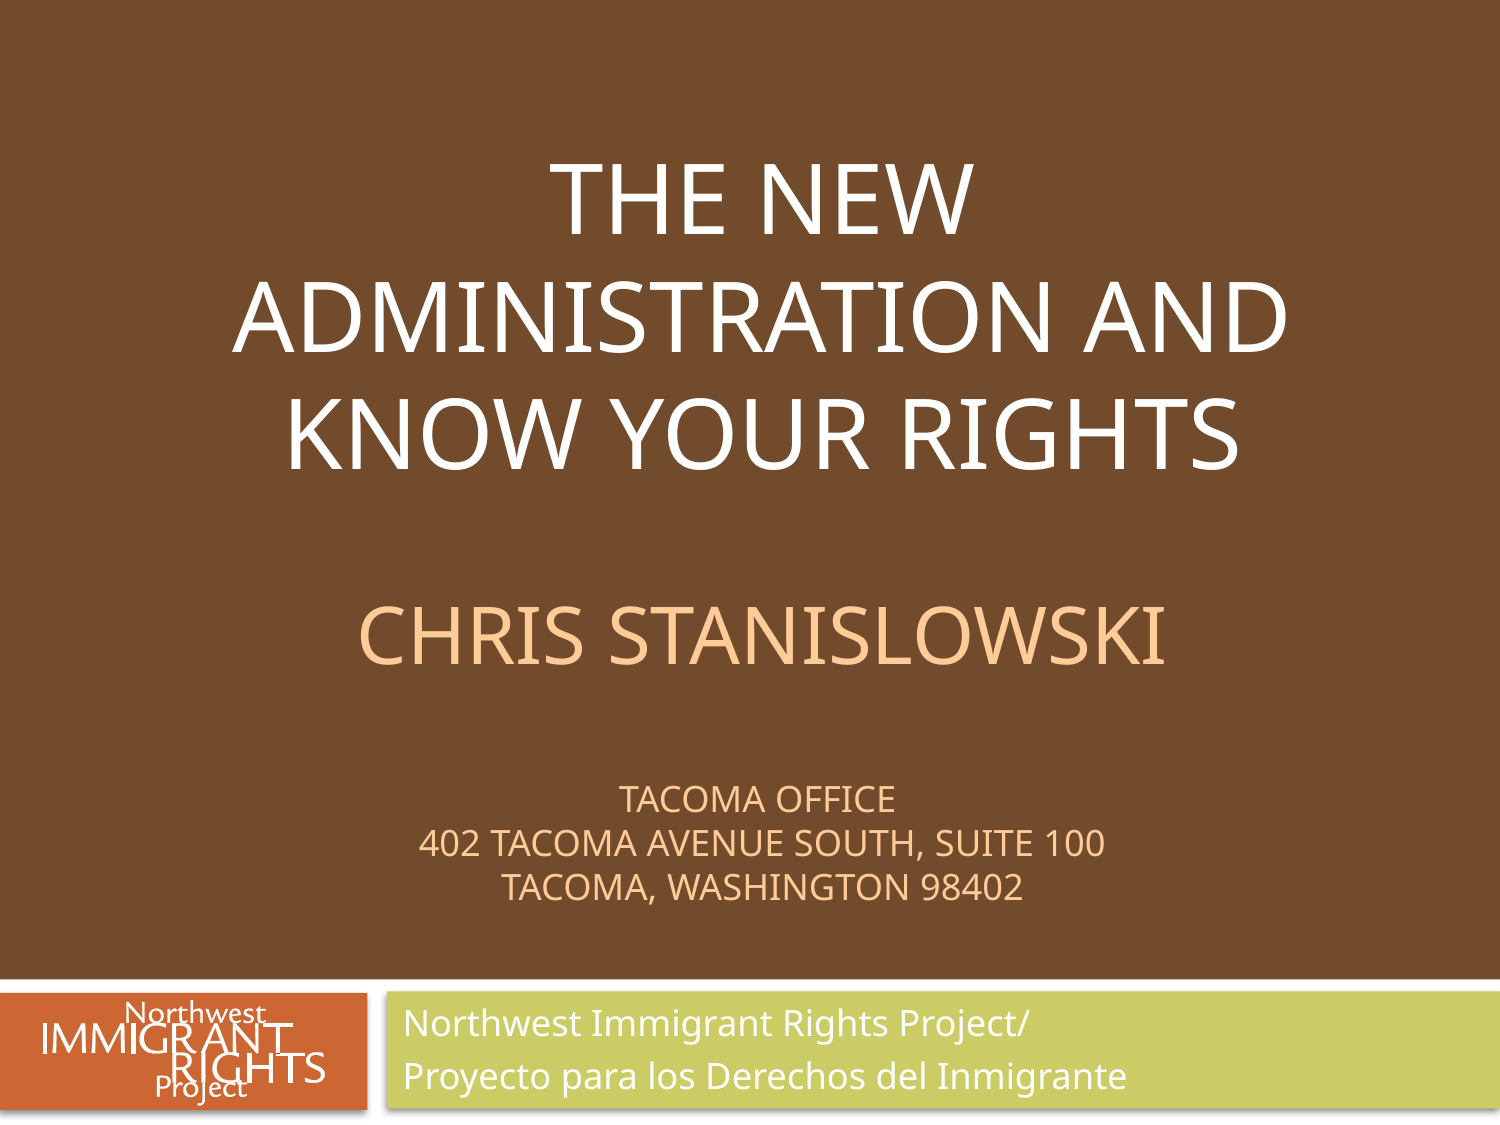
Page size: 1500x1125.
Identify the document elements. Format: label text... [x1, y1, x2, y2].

title THE NEW ADMINISTRATION AND Know your rights chris stanislowski Tacoma office 402 Tacoma Avenue south, suite 100 Tacoma, Washington 98402 [112, 124, 1413, 963]
subtitle Northwest Immigrant Rights Project/ Proyecto para los Derechos del Inmigrante [387, 992, 1488, 1106]
picture [42, 999, 326, 1106]
